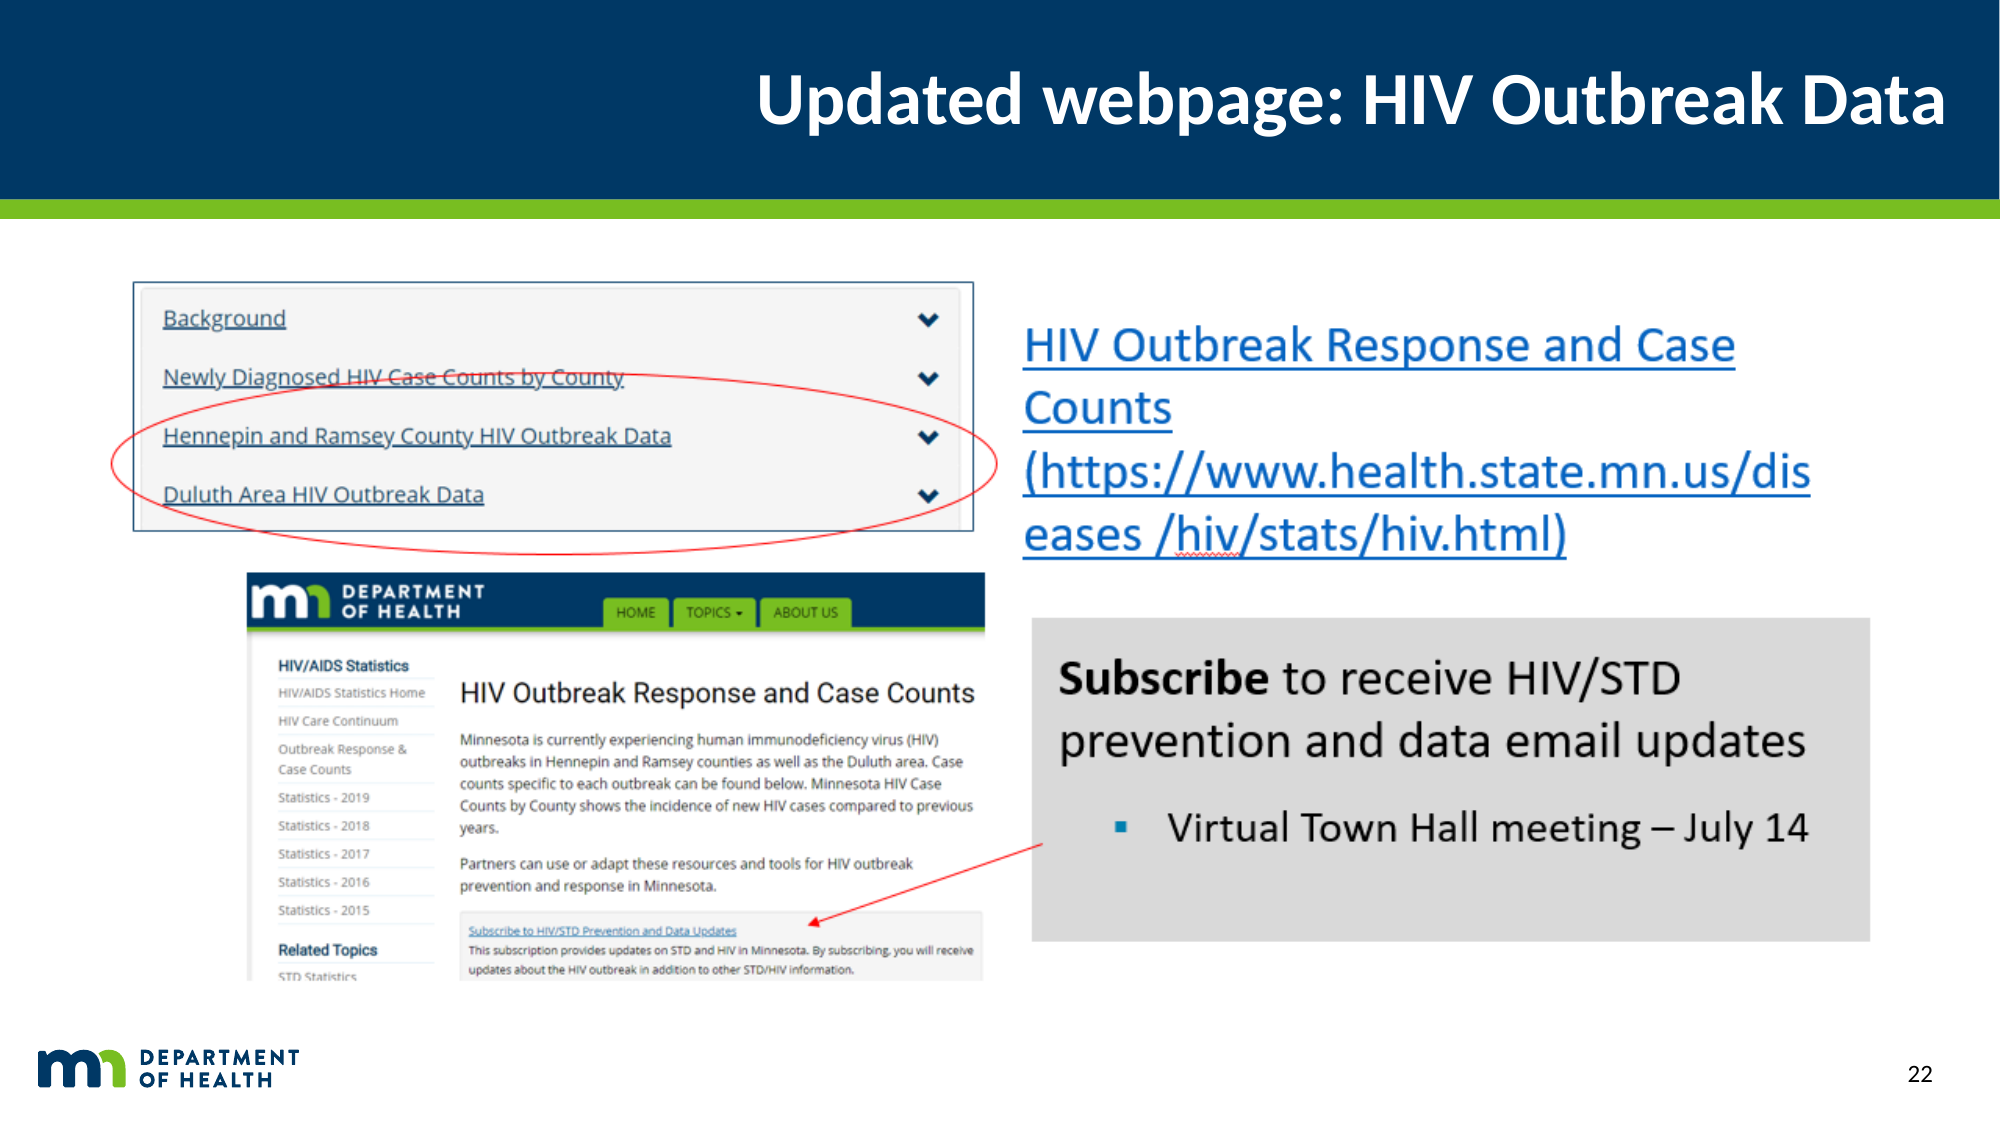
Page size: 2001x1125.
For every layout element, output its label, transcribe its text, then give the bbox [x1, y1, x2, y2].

slide_number 22 [1708, 1042, 1949, 1103]
title Updated webpage: HIV Outbreak Data [0, 0, 1949, 201]
picture [97, 252, 1897, 1003]
